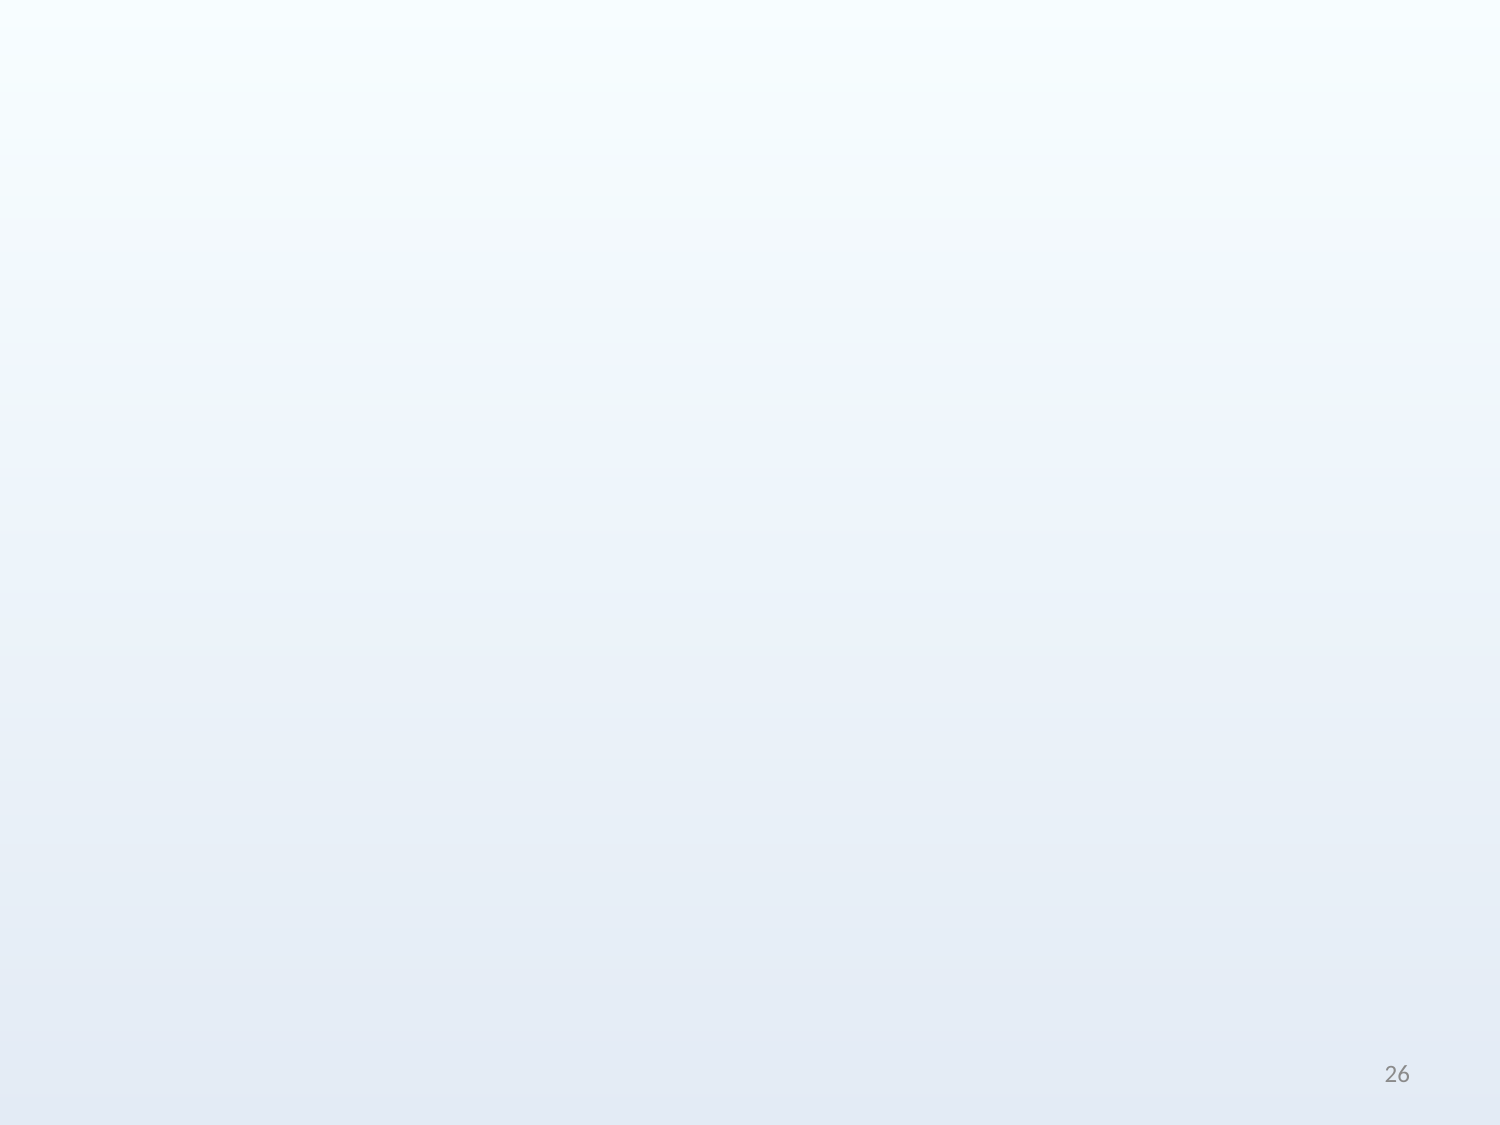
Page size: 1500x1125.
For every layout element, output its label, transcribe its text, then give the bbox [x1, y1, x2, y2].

slide_number 26 [1074, 1042, 1425, 1103]
